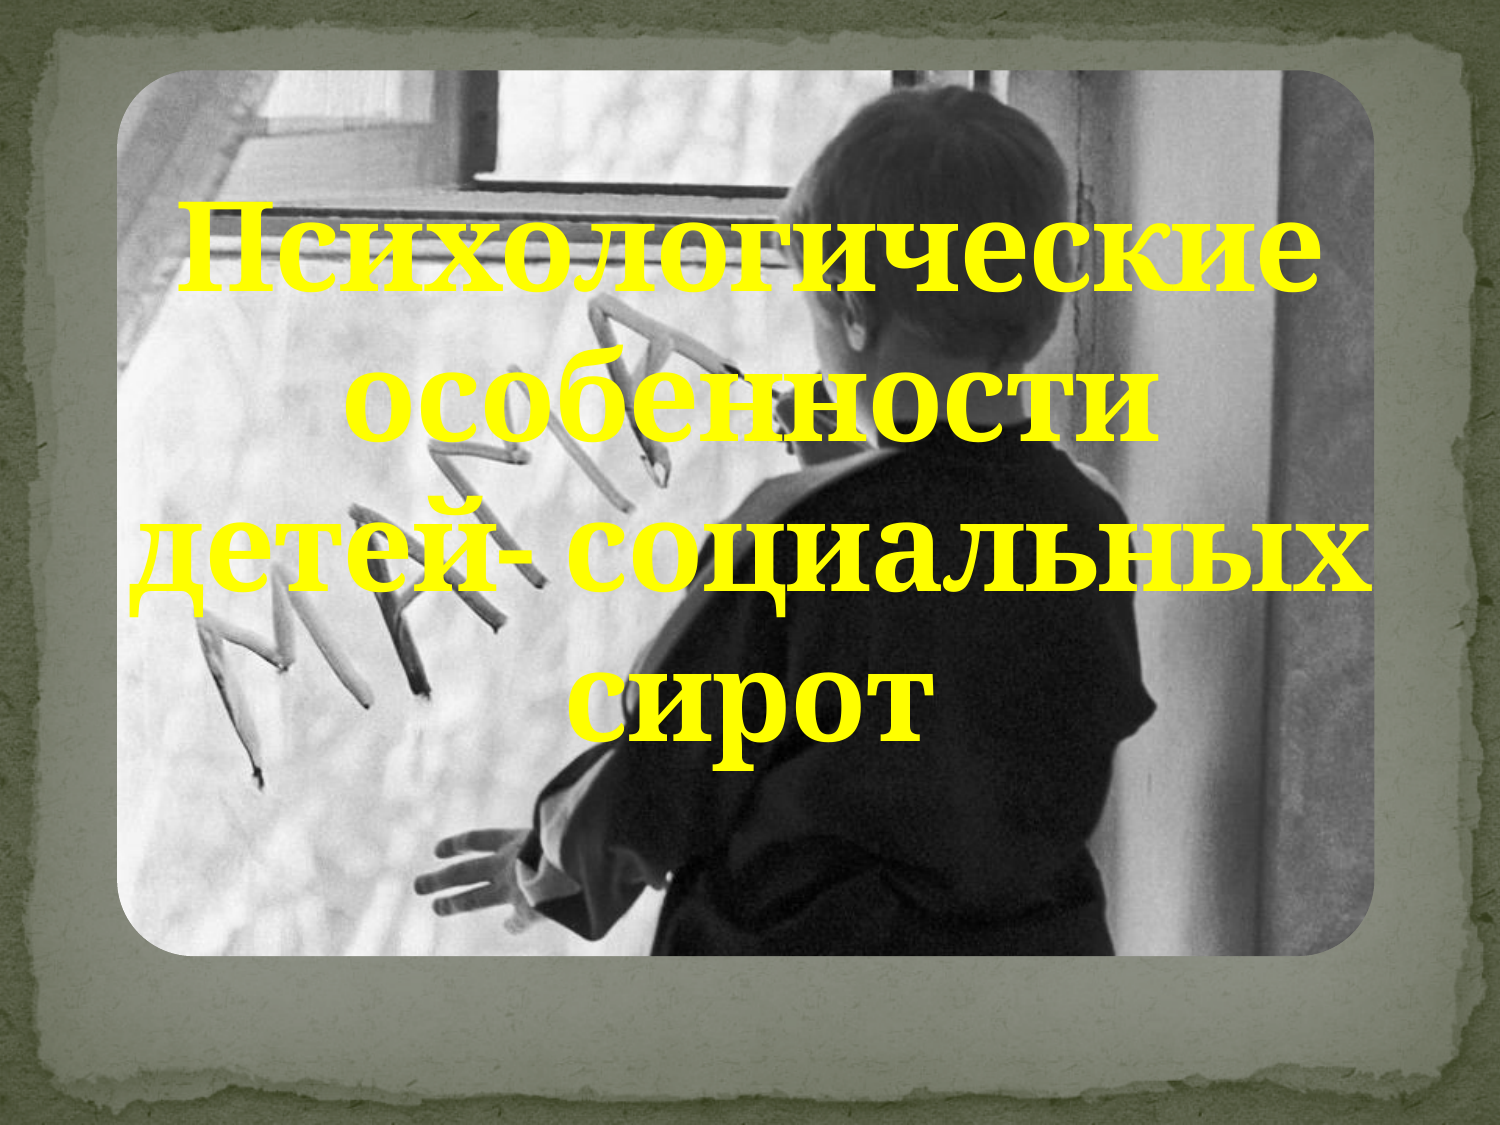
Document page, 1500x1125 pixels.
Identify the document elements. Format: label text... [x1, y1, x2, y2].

title Психологические особенности детей- социальных сирот [1384, 93, 1388, 774]
picture [117, 70, 1375, 957]
